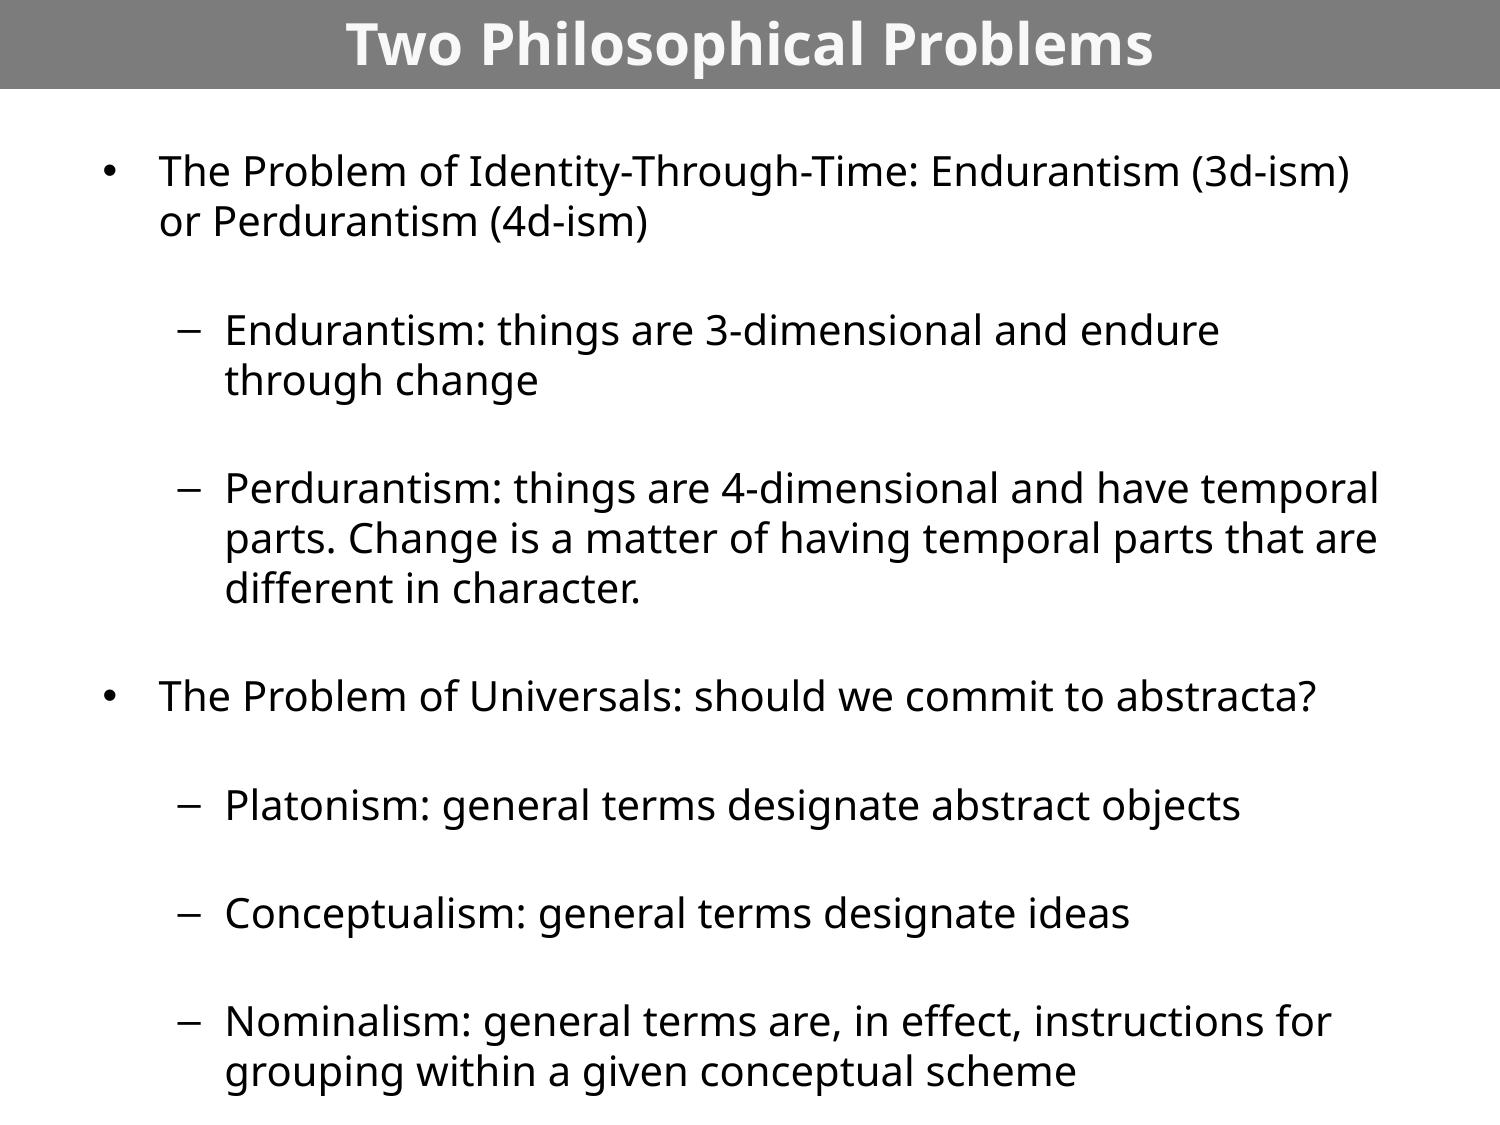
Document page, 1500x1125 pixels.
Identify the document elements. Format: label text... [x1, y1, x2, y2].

title Two Philosophical Problems [0, 0, 1500, 90]
list The Problem of Identity-Through-Time: Endurantism (3d-ism) or Perdurantism (4d-ism) Endurantism: things are 3-dimensional and endure through change Perdurantism: things are 4-dimensional and have temporal parts. Change is a matter of having temporal parts that are different in character. The Problem of Universals: should we commit to abstracta? Platonism: general terms designate abstract objects Conceptualism: general terms designate ideas Nominalism: general terms are, in effect, instructions for grouping within a given conceptual scheme [87, 137, 1400, 1074]
